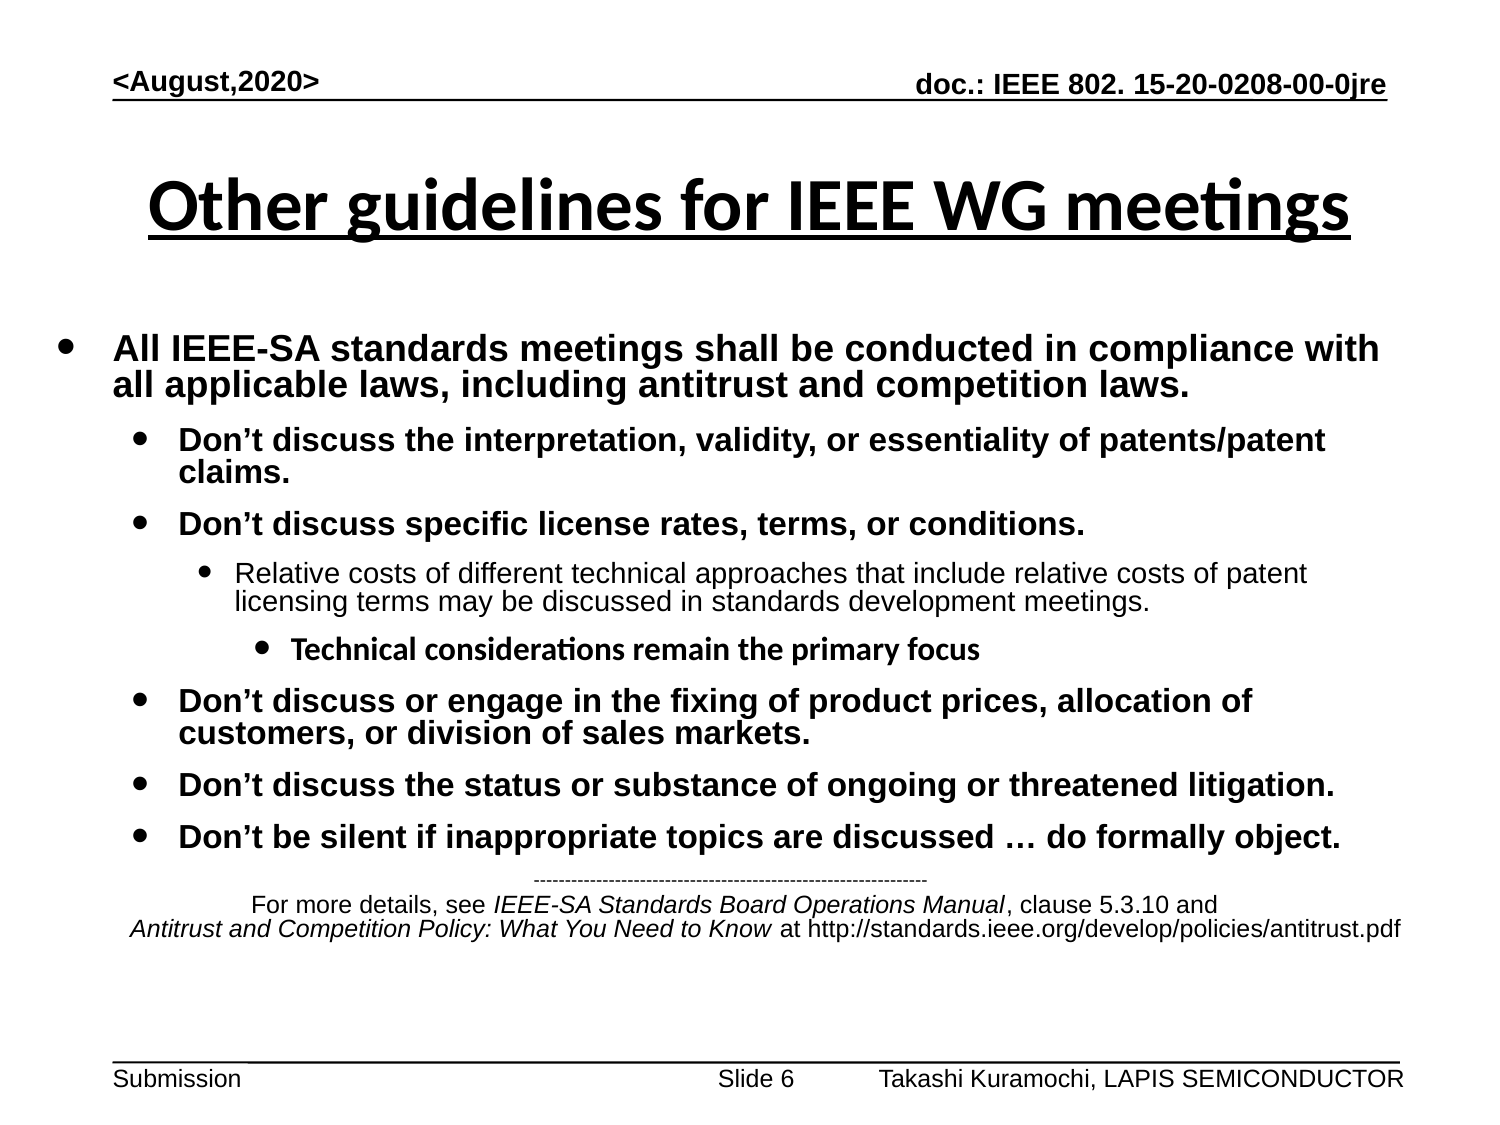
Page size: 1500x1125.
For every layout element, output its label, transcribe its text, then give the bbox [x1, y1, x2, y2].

slide_number Slide 6 [709, 1062, 803, 1093]
footer Takashi Kuramochi, LAPIS SEMICONDUCTOR [797, 1062, 1413, 1094]
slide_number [112, 62, 375, 98]
title Other guidelines for IEEE WG meetings [112, 112, 1388, 288]
list All IEEE-SA standards meetings shall be conducted in compliance with all applicable laws, including antitrust and competition laws. Don’t discuss the interpretation, validity, or essentiality of patents/patent claims. Don’t discuss specific license rates, terms, or conditions. Relative costs of different technical approaches that include relative costs of patent licensing terms may be discussed in standards development meetings. Technical considerations remain the primary focus Don’t discuss or engage in the fixing of product prices, allocation of customers, or division of sales markets. Don’t discuss the status or substance of ongoing or threatened litigation. Don’t be silent if inappropriate topics are discussed … do formally object. --------------------------------------------------------------- For more details, see IEEE-SA Standards Board Operations Manual, clause 5.3.10 and Antitrust and Competition Policy: What You Need to Know at http://standards.ieee.org/develop/policies/antitrust.pdf [41, 324, 1436, 1000]
